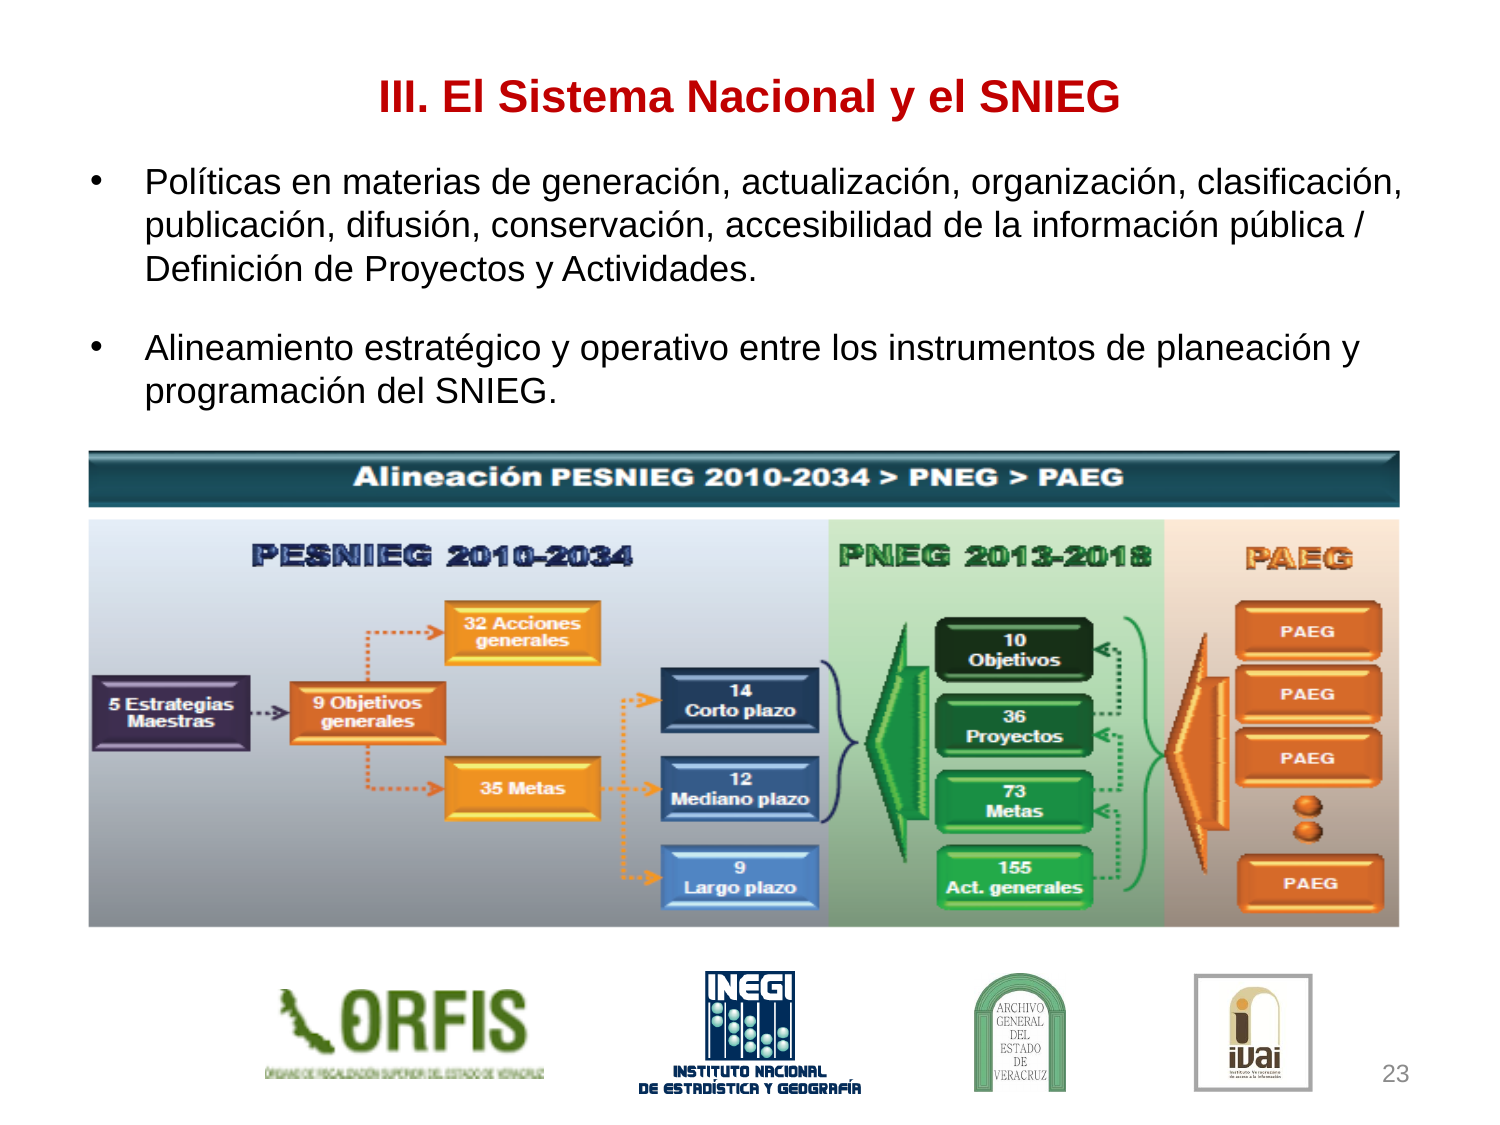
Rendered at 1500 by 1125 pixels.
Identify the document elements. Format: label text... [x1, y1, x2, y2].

picture [1193, 973, 1313, 1092]
slide_number 23 [1074, 1042, 1425, 1103]
list Políticas en materias de generación, actualización, organización, clasificación, publicación, difusión, conservación, accesibilidad de la información pública / Definición de Proyectos y Actividades. Alineamiento estratégico y operativo entre los instrumentos de planeación y programación del SNIEG. [75, 150, 1425, 421]
picture [265, 989, 544, 1079]
picture [973, 973, 1066, 1092]
title III. El Sistema Nacional y el SNIEG [75, 0, 1425, 150]
picture [88, 444, 1400, 929]
picture [639, 971, 861, 1094]
